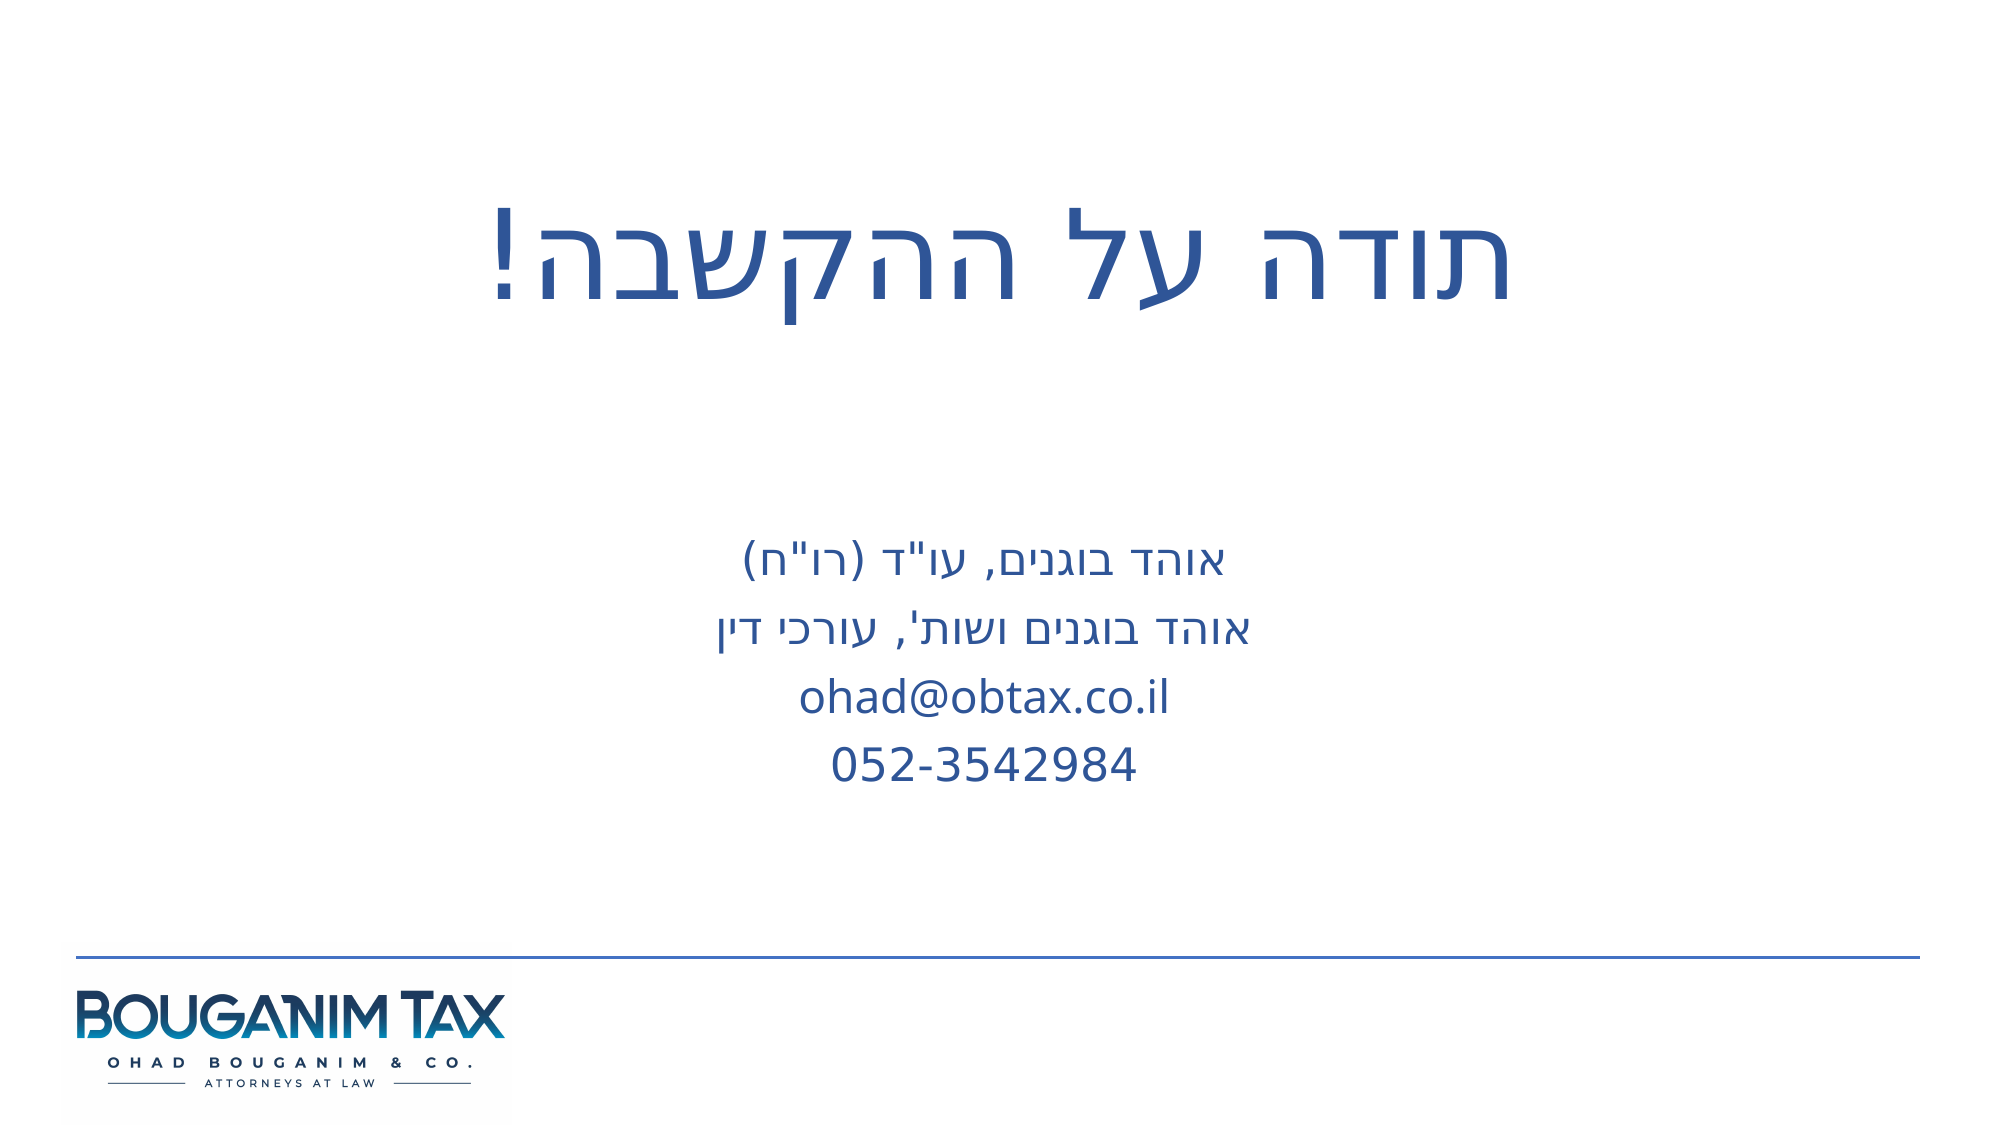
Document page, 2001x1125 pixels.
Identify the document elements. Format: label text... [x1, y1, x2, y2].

picture [61, 942, 512, 1125]
title תודה על ההקשבה! [249, 184, 1750, 576]
subtitle אוהד בוגנים, עו"ד (רו"ח) אוהד בוגנים ושות', עורכי דין ohad@obtax.co.il 052-3542984 [234, 528, 1735, 801]
